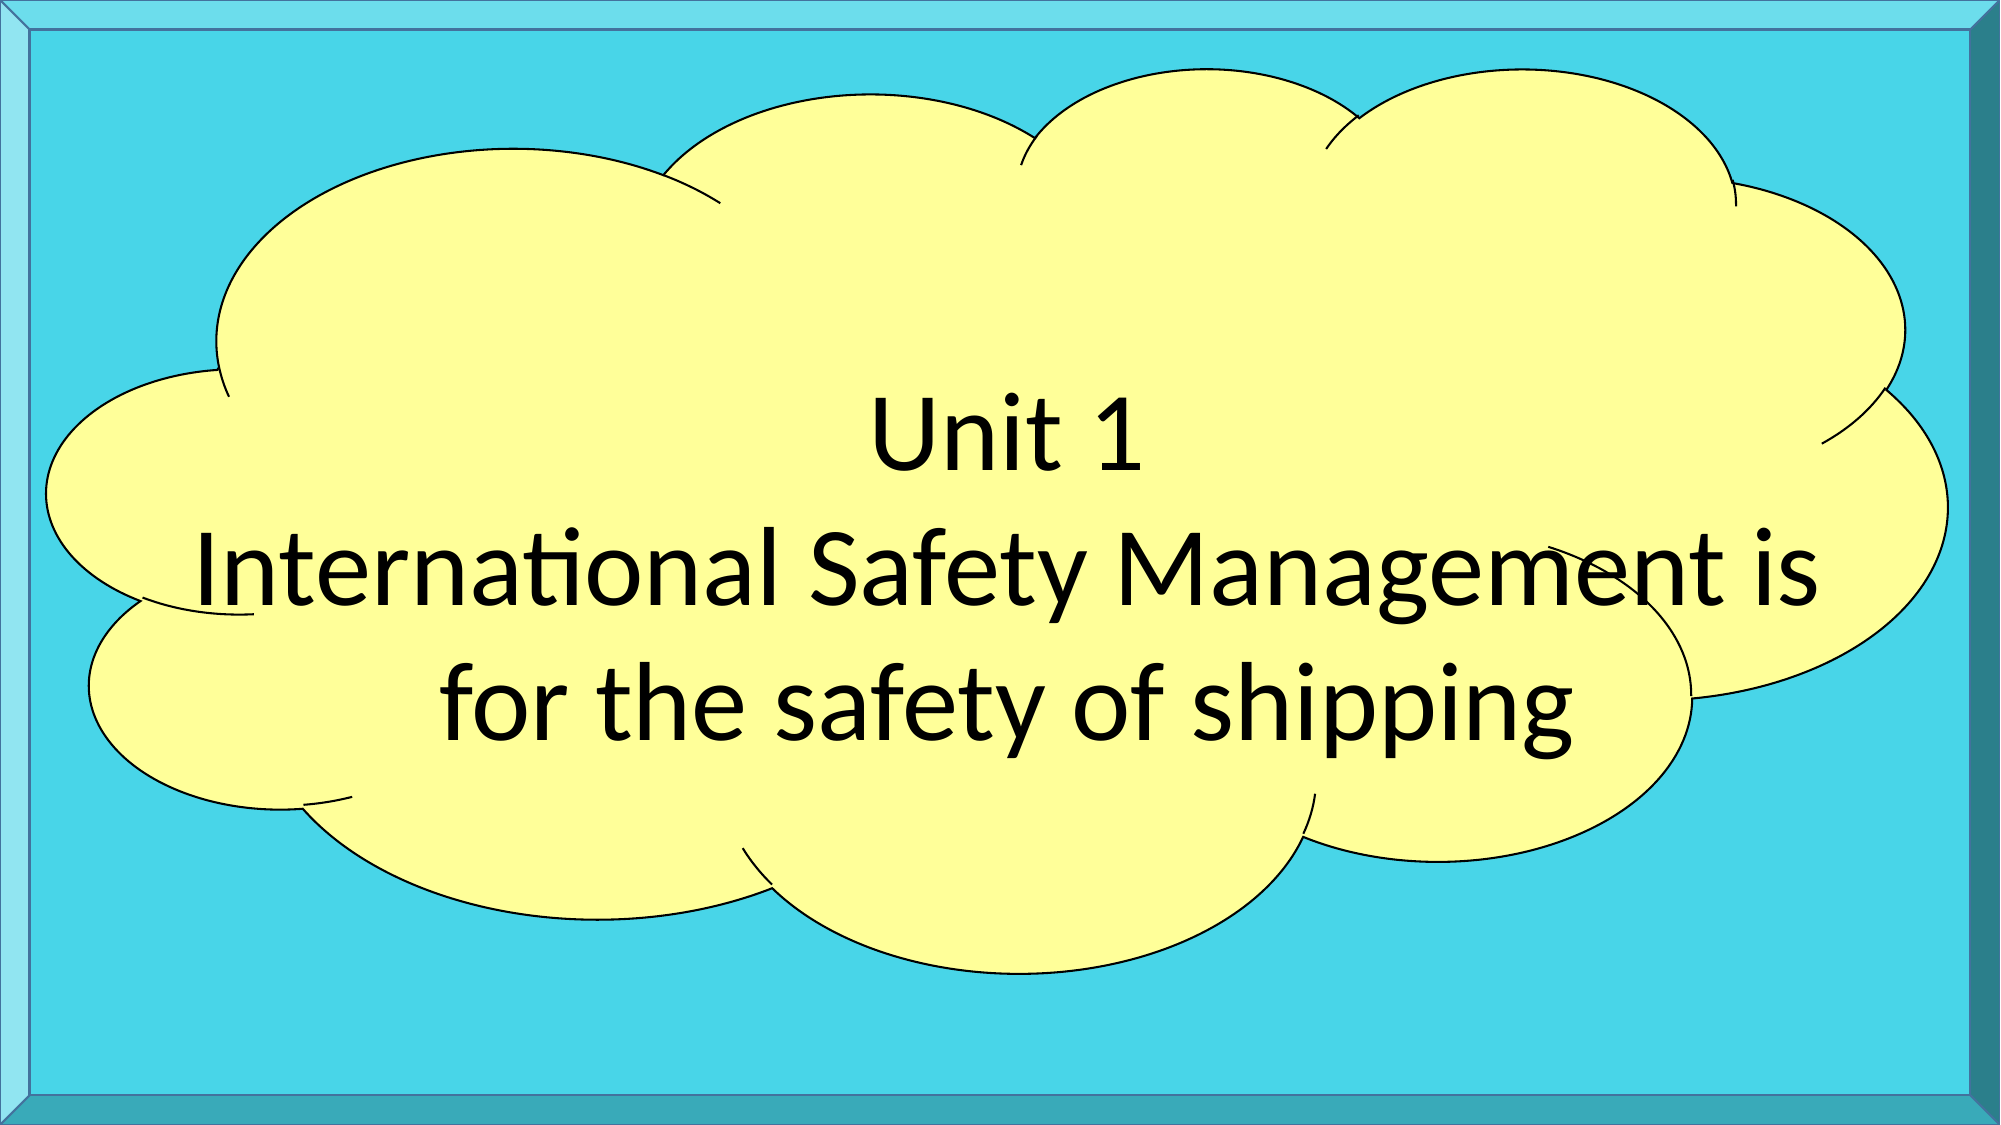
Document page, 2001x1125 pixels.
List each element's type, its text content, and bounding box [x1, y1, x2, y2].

text_box [0, 0, 2000, 1125]
text_box [44, 379, 1667, 975]
text_box [215, 68, 1949, 647]
text_box Unit 1 International Safety Management is for the safety of shipping [157, 350, 1858, 771]
